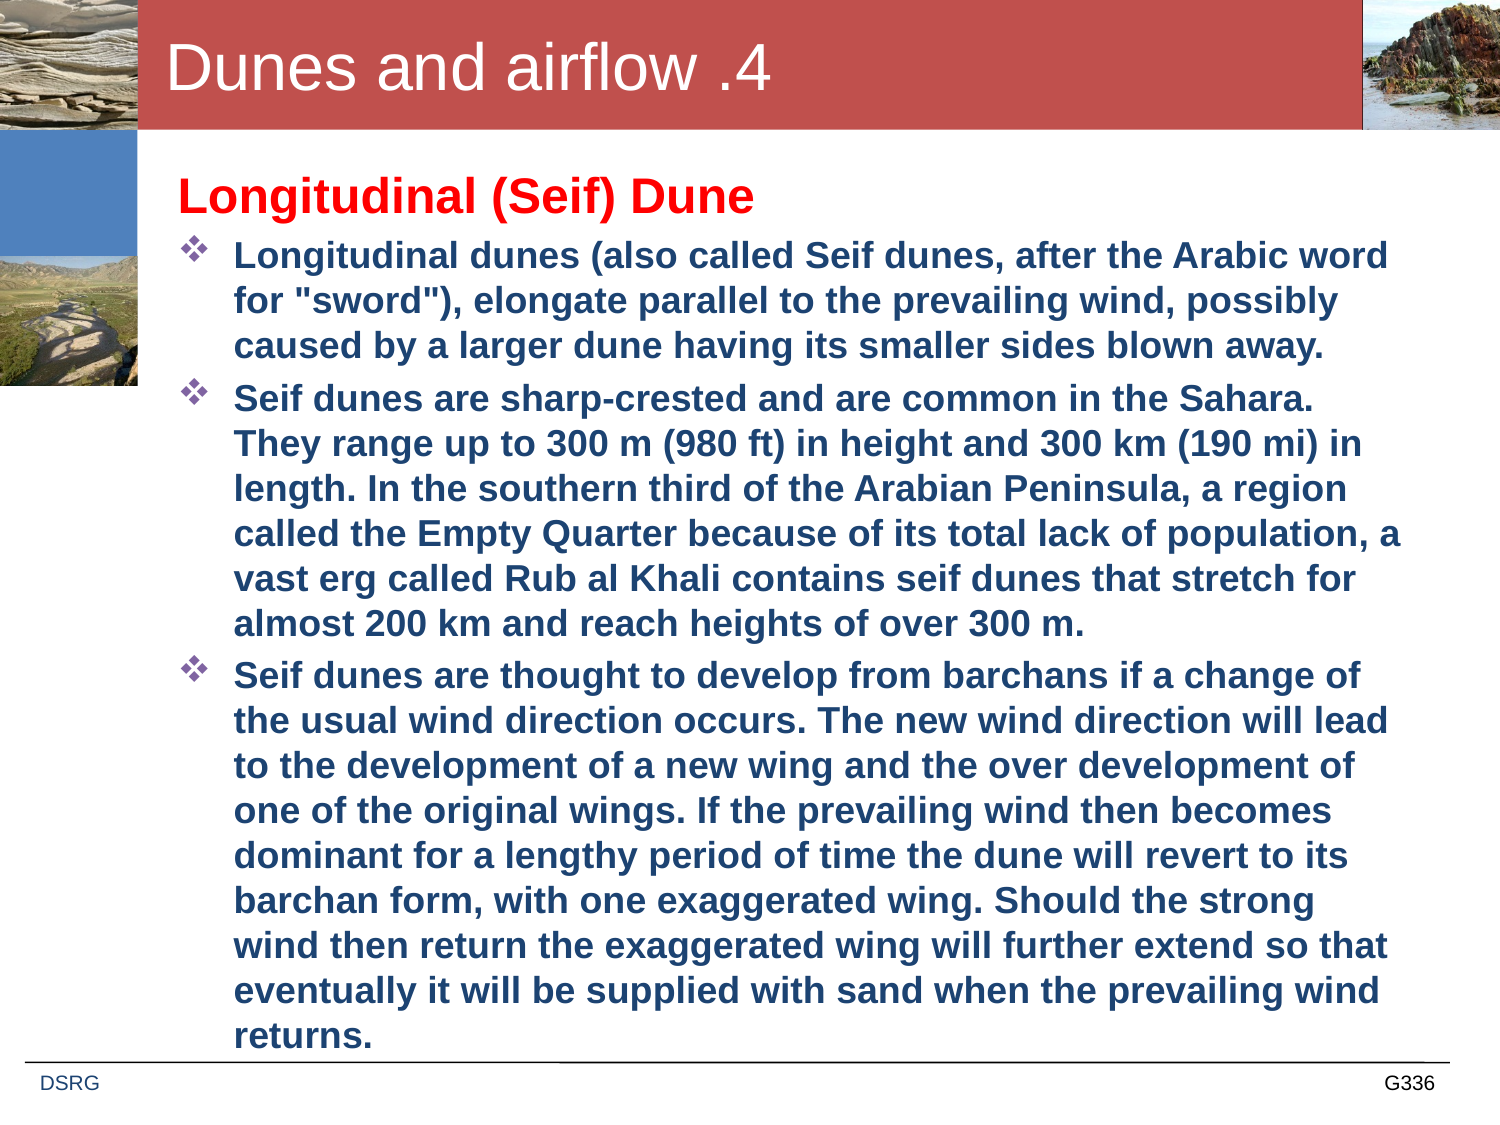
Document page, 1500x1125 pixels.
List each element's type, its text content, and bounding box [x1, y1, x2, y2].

footer DSRG [24, 1062, 500, 1125]
slide_number G336 [1100, 1062, 1450, 1103]
picture [0, 0, 138, 130]
picture [1362, 0, 1500, 130]
list Longitudinal (Seif) Dune Longitudinal dunes (also called Seif dunes, after the Arabic word for "sword"), elongate parallel to the prevailing wind, possibly caused by a larger dune having its smaller sides blown away. Seif dunes are sharp-crested and are common in the Sahara. They range up to 300 m (980 ft) in height and 300 km (190 mi) in length. In the southern third of the Arabian Peninsula, a region called the Empty Quarter because of its total lack of population, a vast erg called Rub al Khali contains seif dunes that stretch for almost 200 km and reach heights of over 300 m. Seif dunes are thought to develop from barchans if a change of the usual wind direction occurs. The new wind direction will lead to the development of a new wing and the over development of one of the original wings. If the prevailing wind then becomes dominant for a lengthy period of time the dune will revert to its barchan form, with one exaggerated wing. Should the strong wind then return the exaggerated wing will further extend so that eventually it will be supplied with sand when the prevailing wind returns. [162, 162, 1425, 1047]
picture [0, 256, 138, 386]
title 4. Dunes and airflow [150, 17, 1350, 111]
